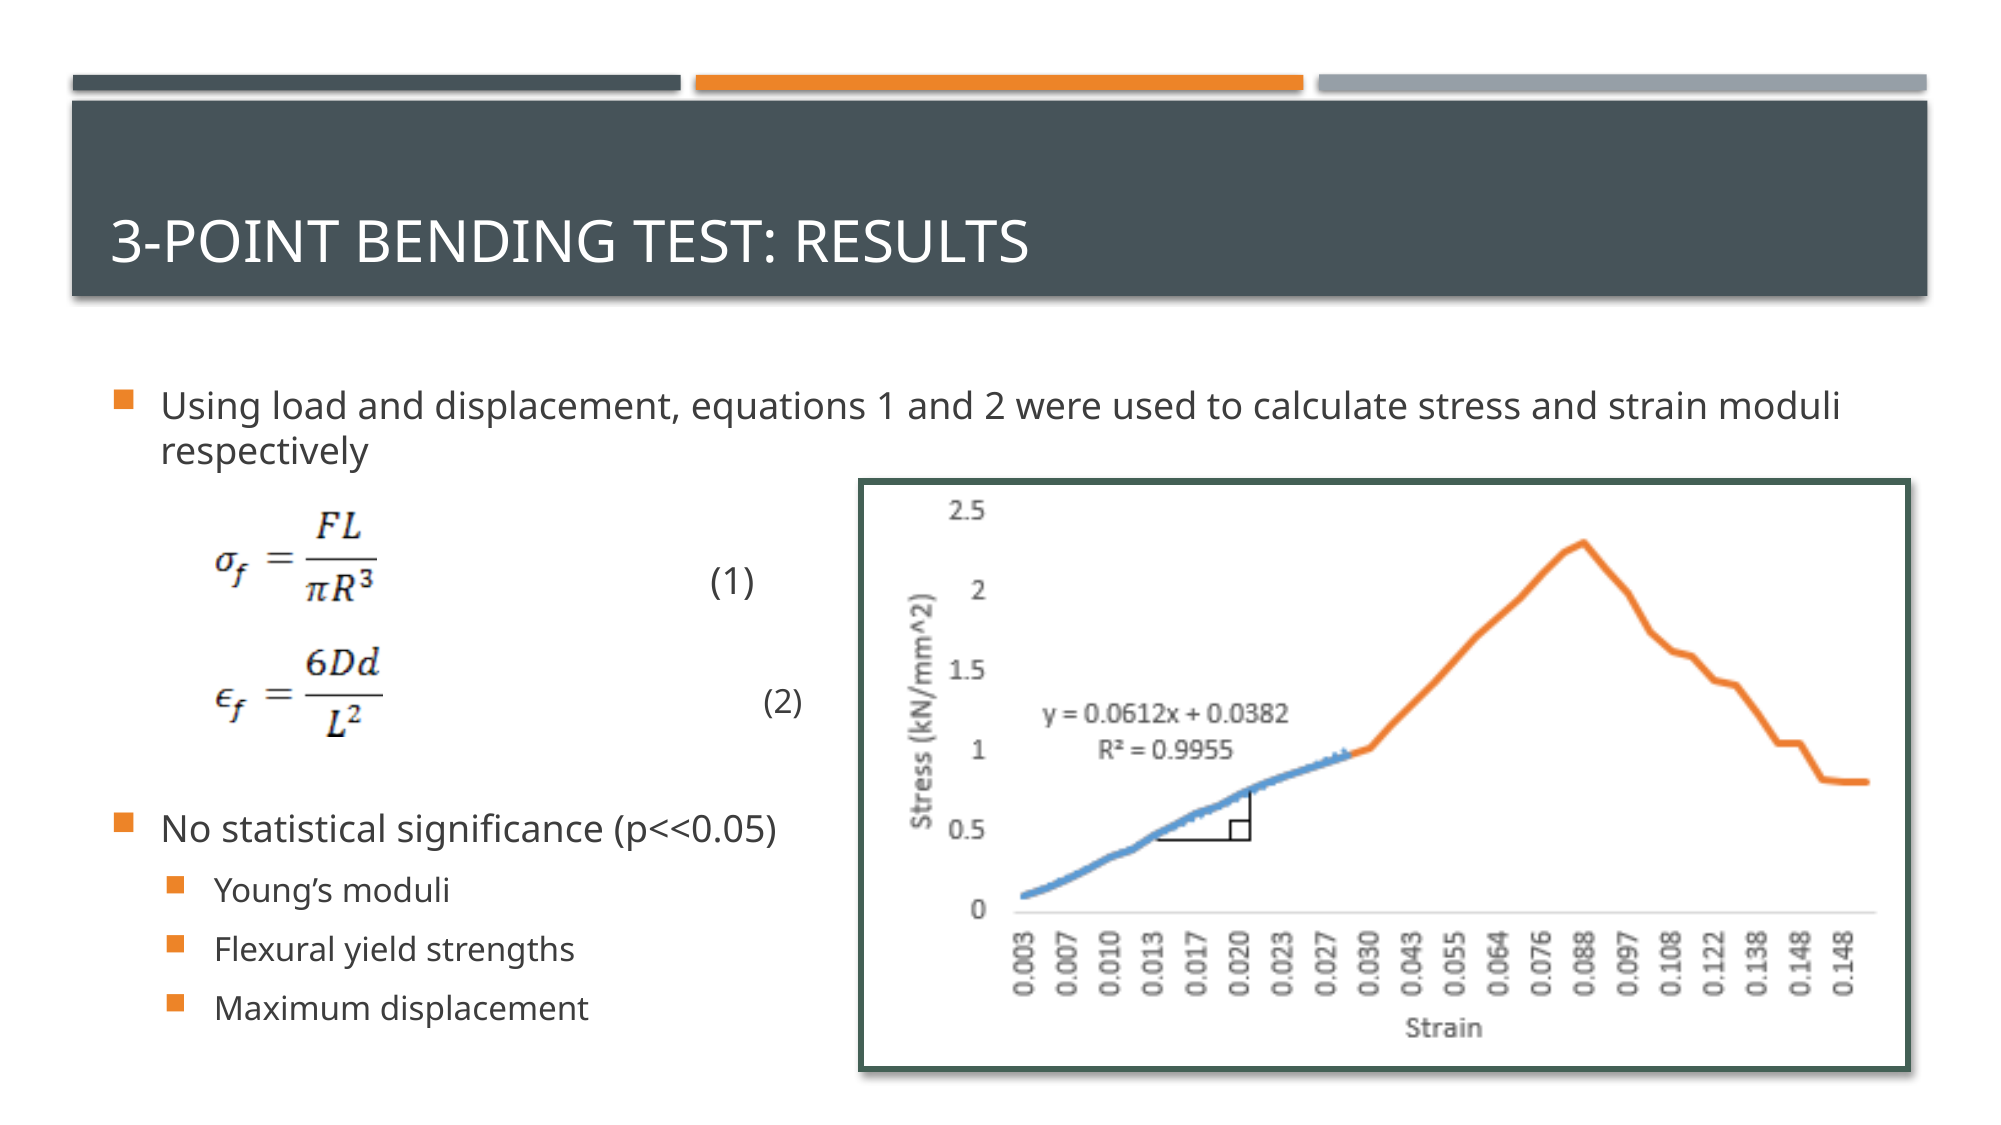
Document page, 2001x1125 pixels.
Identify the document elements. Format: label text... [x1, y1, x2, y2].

list Using load and displacement, equations 1 and 2 were used to calculate stress and strain moduli respectively (1) (2) No statistical significance (p<<0.05) Young’s moduli Flexural yield strengths Maximum displacement [95, 348, 1905, 1125]
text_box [215, 506, 384, 738]
title 3-Point bending test: results [95, 115, 1905, 282]
picture [863, 484, 1906, 1067]
